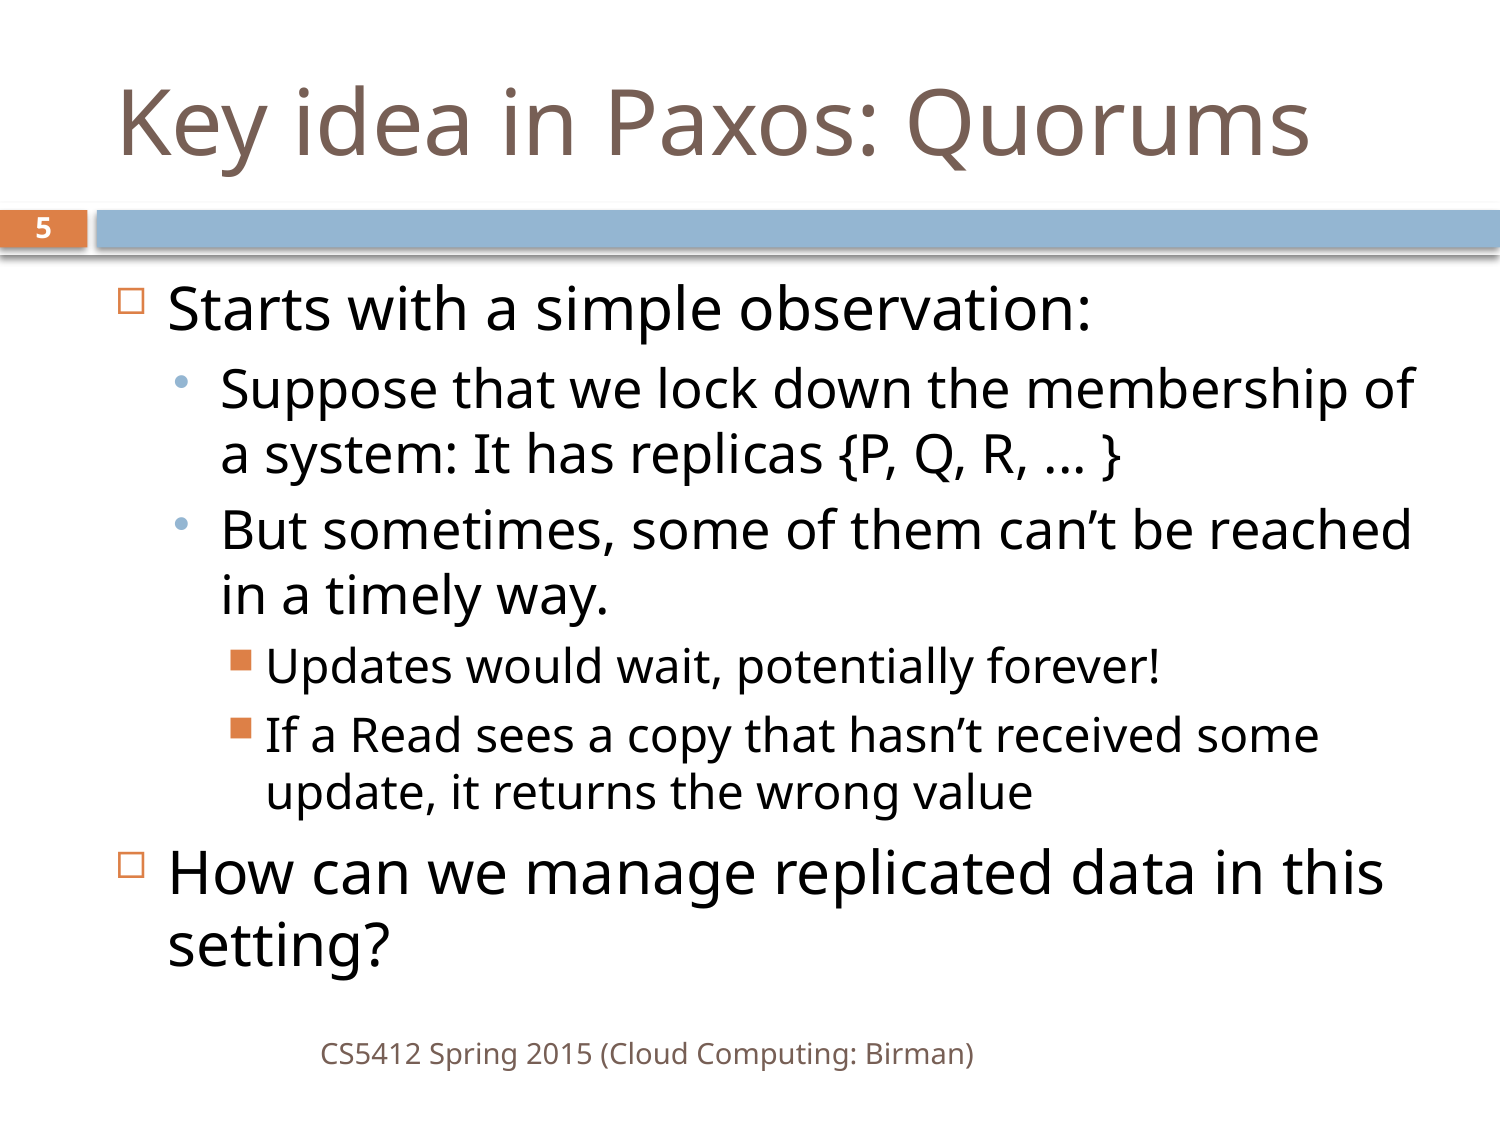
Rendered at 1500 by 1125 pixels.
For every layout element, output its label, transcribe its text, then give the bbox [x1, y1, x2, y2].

title Key idea in Paxos: Quorums [100, 37, 1438, 200]
footer CS5412 Spring 2015 (Cloud Computing: Birman) [99, 1024, 990, 1085]
slide_number 5 [0, 208, 88, 249]
list Starts with a simple observation: Suppose that we lock down the membership of a system: It has replicas {P, Q, R, ... } But sometimes, some of them can’t be reached in a timely way. Updates would wait, potentially forever! If a Read sees a copy that hasn’t received some update, it returns the wrong value How can we manage replicated data in this setting? [100, 262, 1438, 1000]
